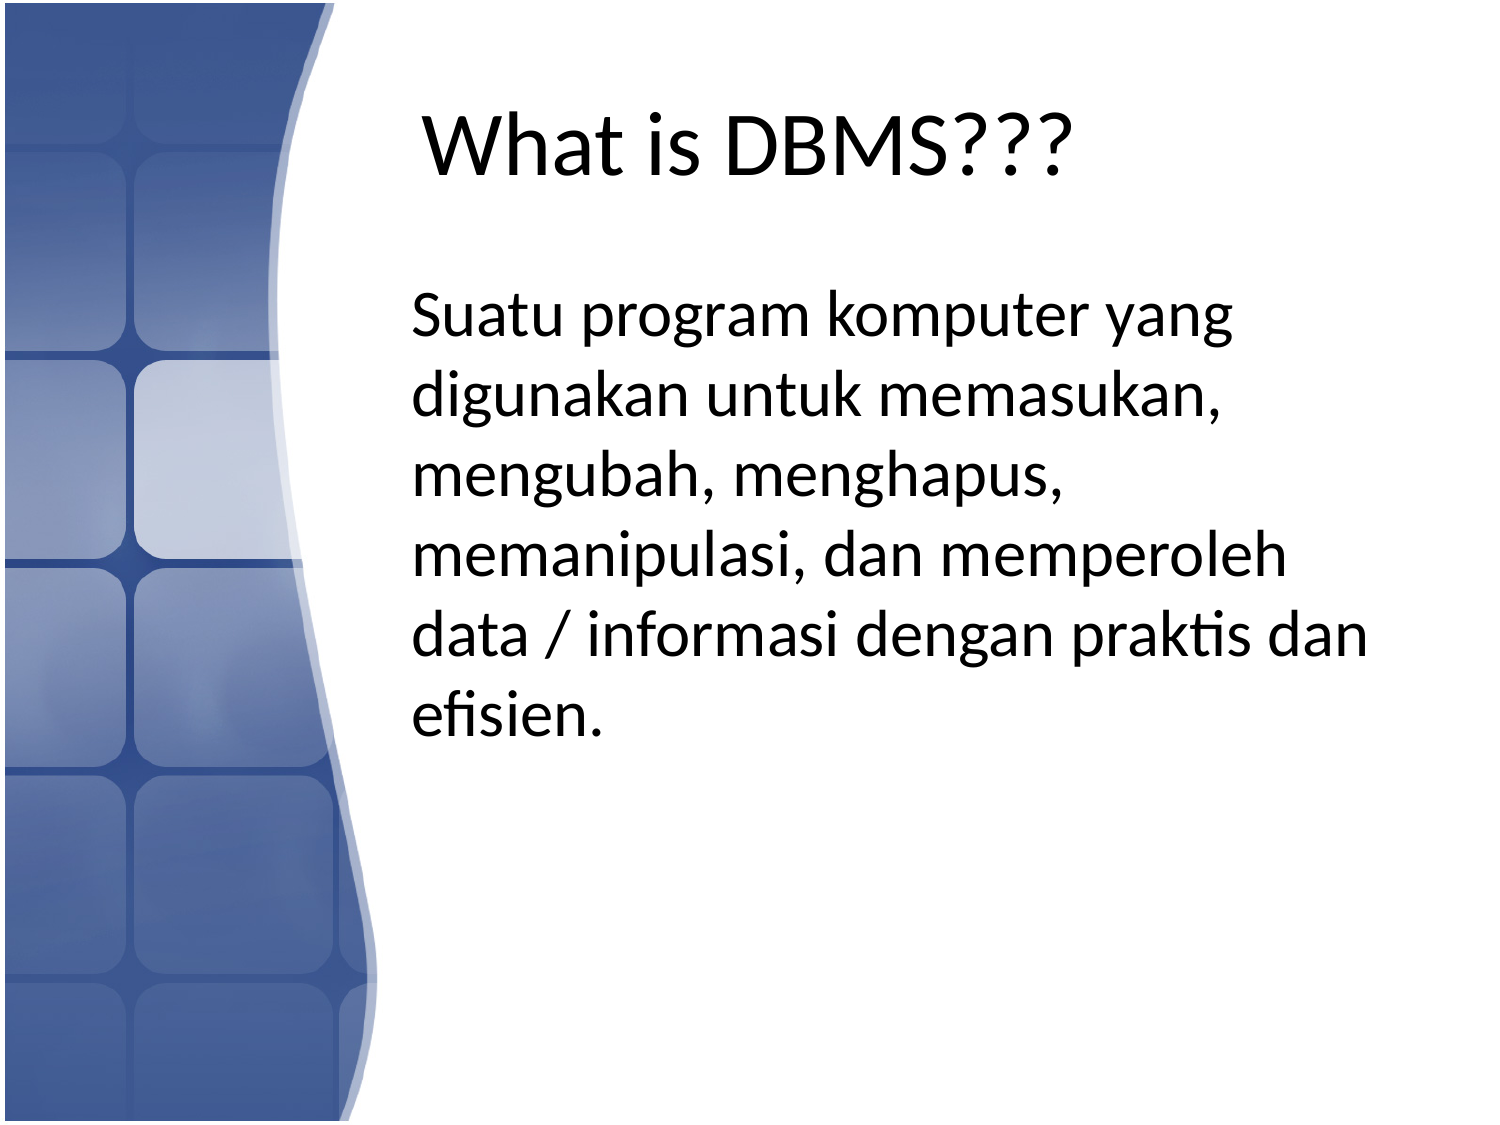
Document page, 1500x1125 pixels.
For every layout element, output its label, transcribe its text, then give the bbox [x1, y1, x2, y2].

picture [0, 0, 1500, 1125]
list Suatu program komputer yang digunakan untuk memasukan, mengubah, menghapus, memanipulasi, dan memperoleh data / informasi dengan praktis dan efisien. [339, 262, 1426, 1006]
title What is DBMS??? [74, 44, 1426, 233]
